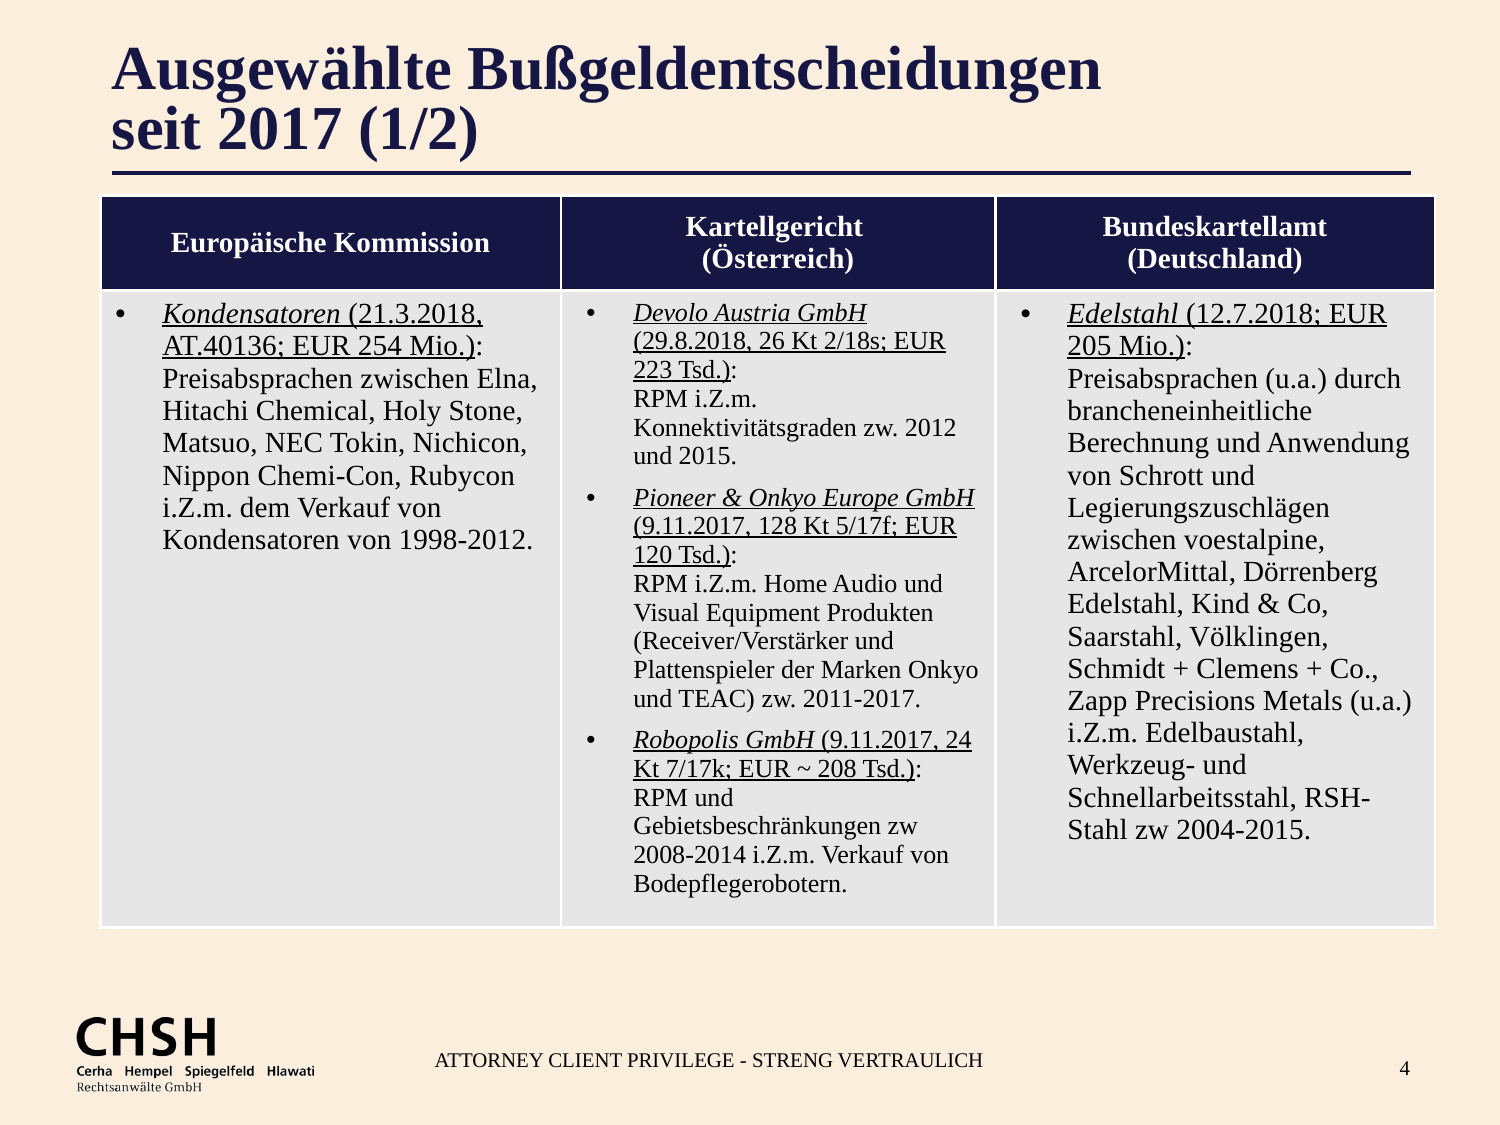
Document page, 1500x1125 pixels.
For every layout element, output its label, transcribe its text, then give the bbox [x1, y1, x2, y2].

title Ausgewählte Bußgeldentscheidungen seit 2017 (1/2) [96, 54, 1447, 149]
table_cell Kondensatoren (21.3.2018, AT.40136; EUR 254 Mio.): Preisabsprachen zwischen Elna, Hitachi Chemical, Holy Stone, Matsuo, NEC Tokin, Nichicon, Nippon Chemi-Con, Rubycon i.Z.m. dem Verkauf von Kondensatoren von 1998-2012. [102, 292, 560, 926]
table_cell Devolo Austria GmbH (29.8.2018, 26 Kt 2/18s; EUR 223 Tsd.): RPM i.Z.m. Konnektivitätsgraden zw. 2012 und 2015. Pioneer & Onkyo Europe GmbH (9.11.2017, 128 Kt 5/17f; EUR 120 Tsd.): RPM i.Z.m. Home Audio und Visual Equipment Produkten (Receiver/Verstärker und Plattenspieler der Marken Onkyo und TEAC) zw. 2011-2017. Robopolis GmbH (9.11.2017, 24 Kt 7/17k; EUR ~ 208 Tsd.): RPM und Gebietsbeschränkungen zw 2008-2014 i.Z.m. Verkauf von Bodepflegerobotern. [562, 292, 994, 926]
table_header Europäische Kommission [102, 197, 560, 289]
table_header Bundeskartellamt (Deutschland) [997, 197, 1434, 289]
table_header Kartellgericht (Österreich) [562, 197, 994, 289]
picture [76, 1017, 315, 1095]
table_cell Edelstahl (12.7.2018; EUR 205 Mio.): Preisabsprachen (u.a.) durch brancheneinheitliche Berechnung und Anwendung von Schrott und Legierungszuschlägen zwischen voestalpine, ArcelorMittal, Dörrenberg Edelstahl, Kind & Co, Saarstahl, Völklingen, Schmidt + Clemens + Co., Zapp Precisions Metals (u.a.) i.Z.m. Edelbaustahl, Werkzeug- und Schnellarbeitsstahl, RSH-Stahl zw 2004-2015. [997, 292, 1434, 926]
slide_number 4 [1128, 1046, 1425, 1114]
